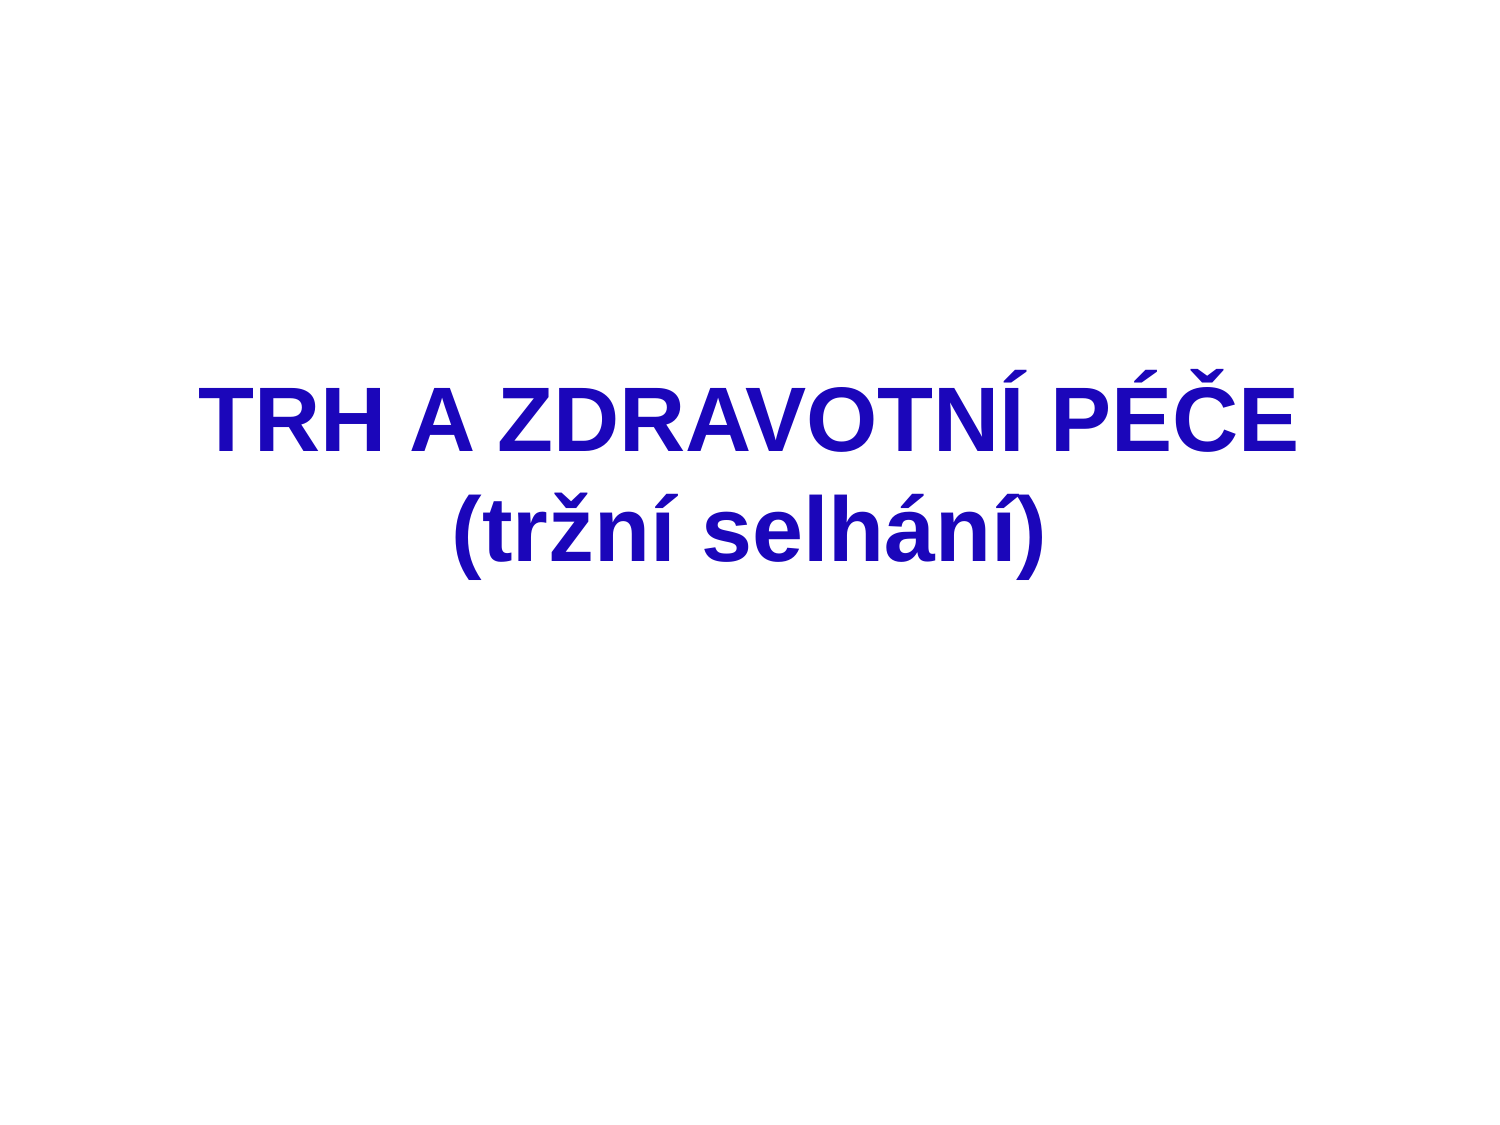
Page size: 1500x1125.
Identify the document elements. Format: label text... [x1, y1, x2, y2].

title Trh a zdravotní péče (tržní selhání) [112, 349, 1388, 591]
